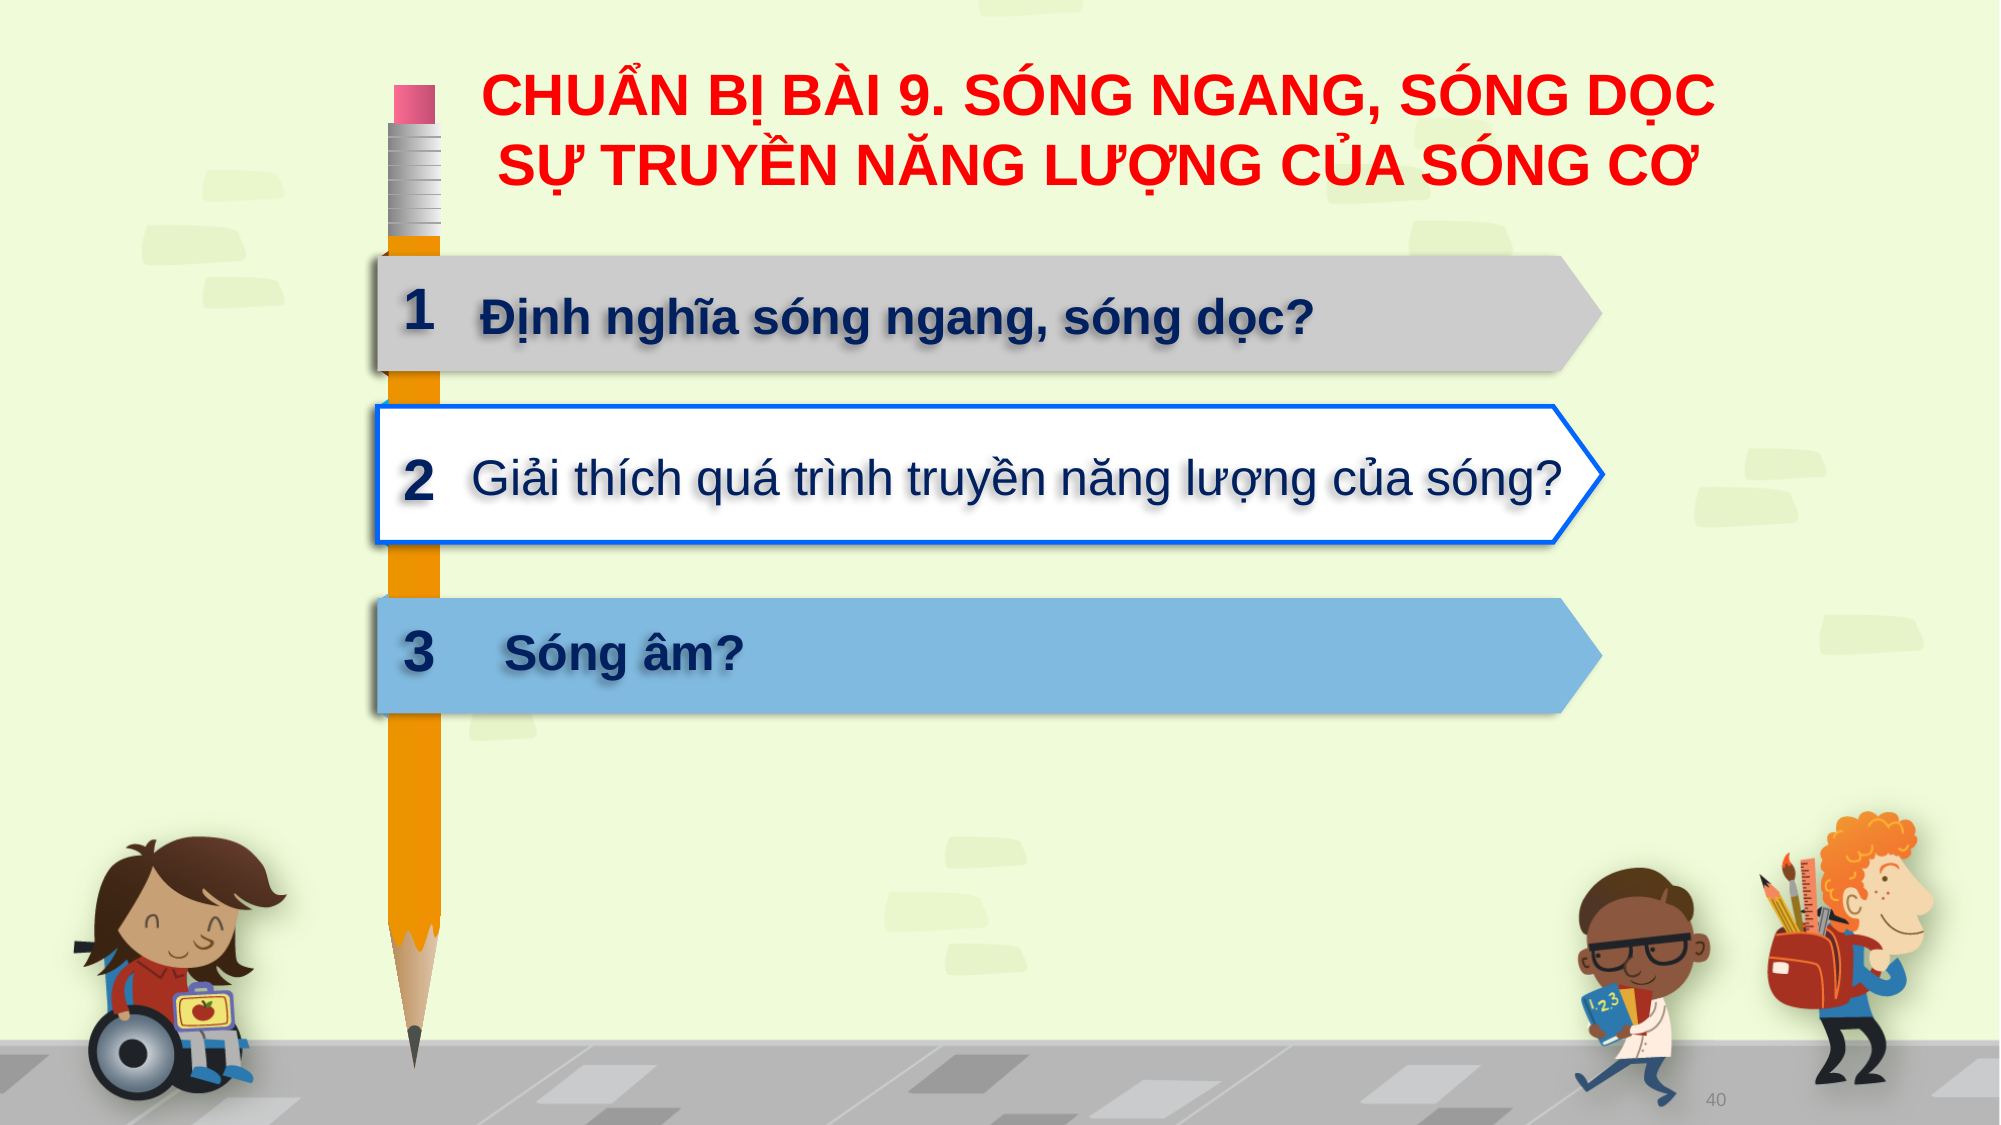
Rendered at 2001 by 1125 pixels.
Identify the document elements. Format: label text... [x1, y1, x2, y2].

picture [0, 0, 2000, 1125]
slide_number ‹#› [1650, 1068, 1742, 1125]
text_box CHUẨN BỊ BÀI 9. SÓNG NGANG, SÓNG DỌC SỰ TRUYỀN NĂNG LƯỢNG CỦA SÓNG CƠ [458, 49, 1739, 205]
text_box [377, 84, 1603, 1069]
